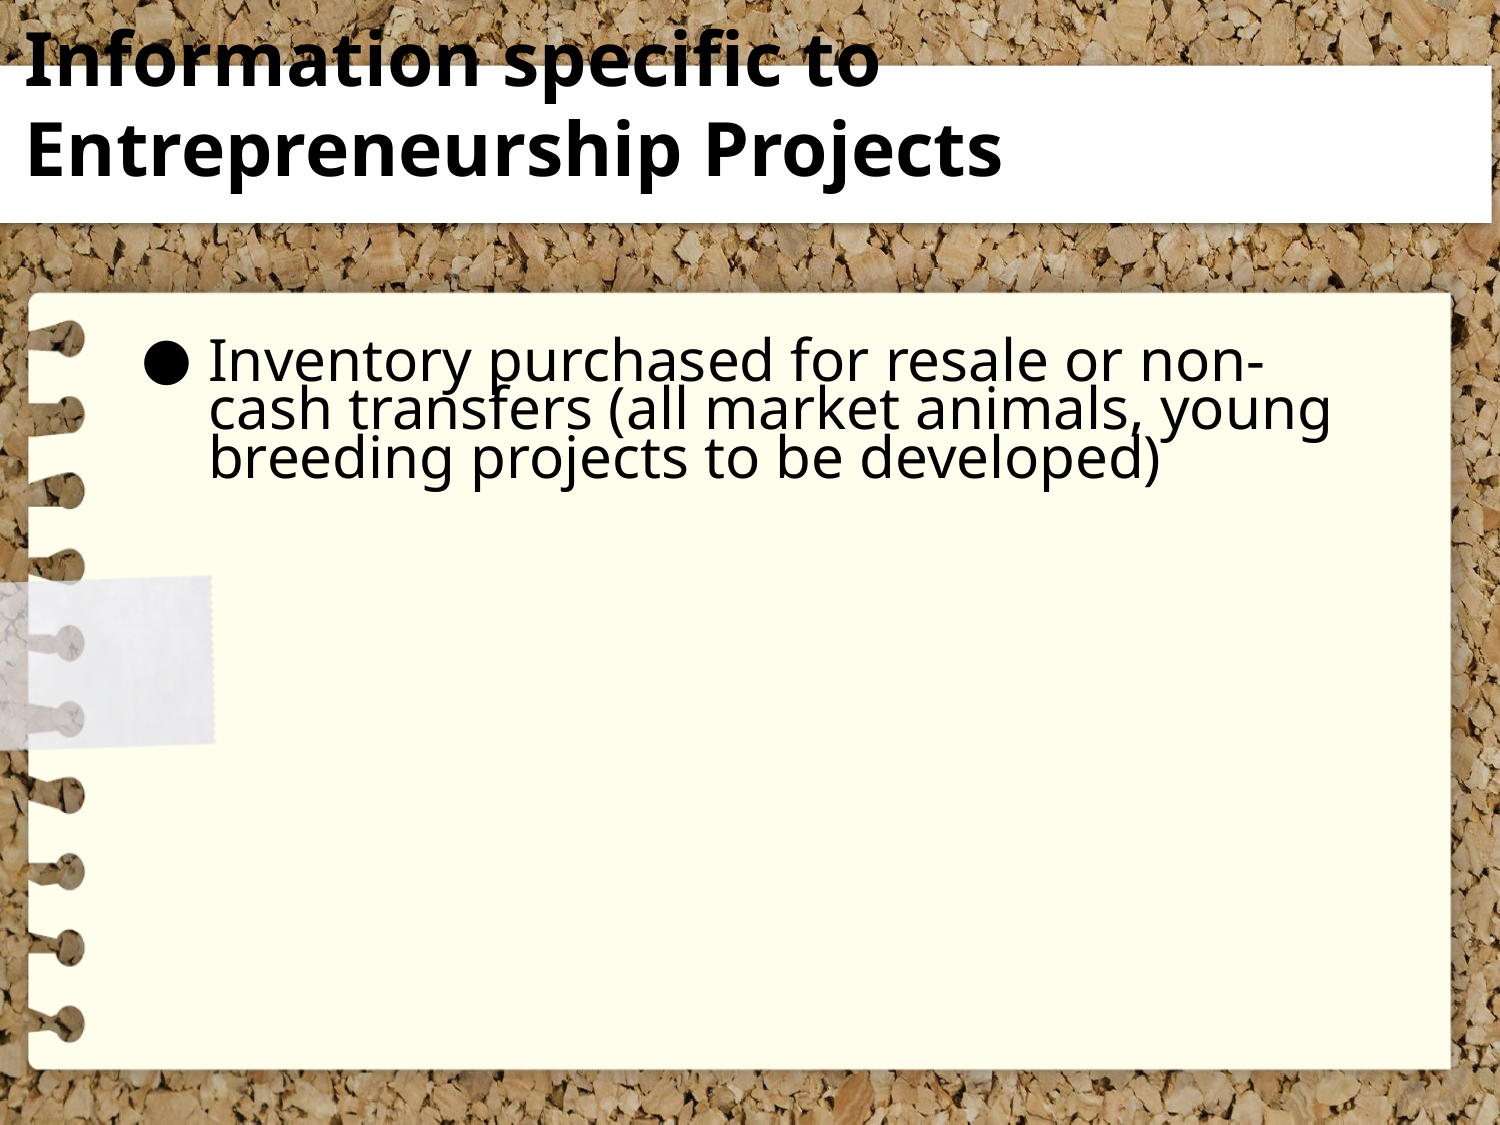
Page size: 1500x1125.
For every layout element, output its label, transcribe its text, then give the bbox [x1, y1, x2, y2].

list Inventory purchased for resale or non-cash transfers (all market animals, young breeding projects to be developed) [118, 326, 1382, 961]
title Information specific to Entrepreneurship Projects [9, 81, 1492, 207]
picture [0, 0, 1500, 1125]
